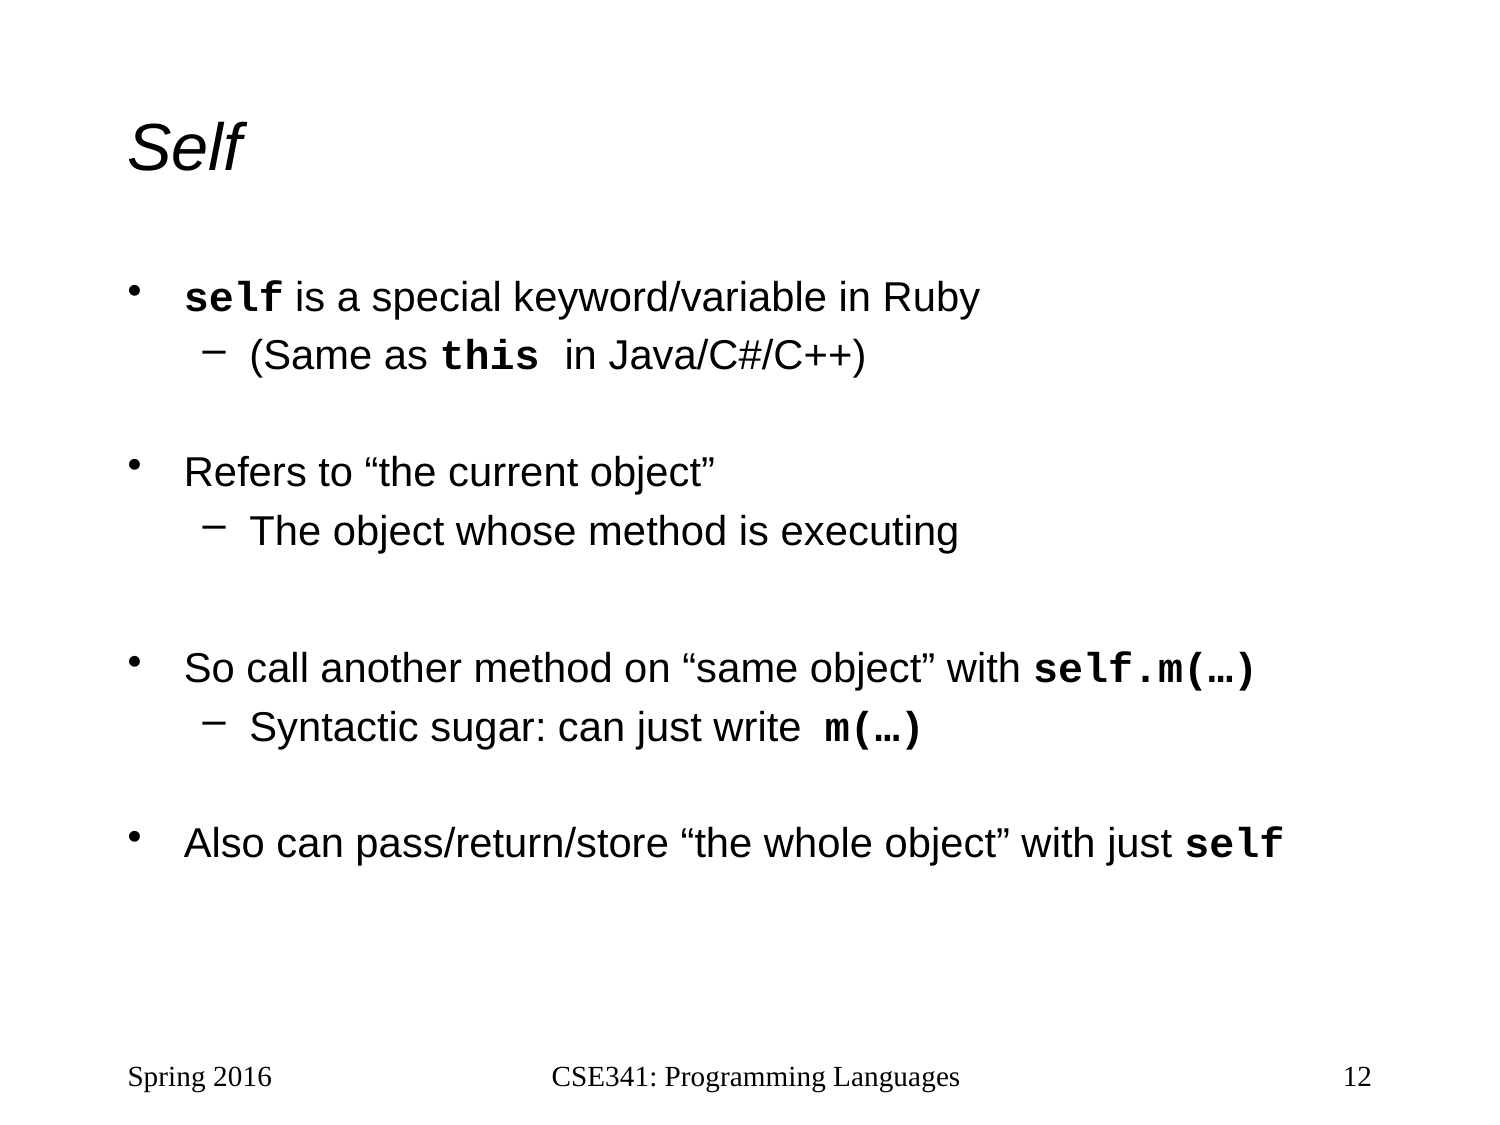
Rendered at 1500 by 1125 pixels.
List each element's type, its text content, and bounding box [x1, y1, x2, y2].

slide_number 12 [1074, 1049, 1388, 1125]
slide_number Spring 2016 [112, 1049, 426, 1125]
title Self [112, 49, 1388, 238]
list self is a special keyword/variable in Ruby (Same as this in Java/C#/C++) Refers to “the current object” The object whose method is executing So call another method on “same object” with self.m(…) Syntactic sugar: can just write m(…) Also can pass/return/store “the whole object” with just self [112, 262, 1388, 1001]
footer CSE341: Programming Languages [474, 1049, 1038, 1125]
